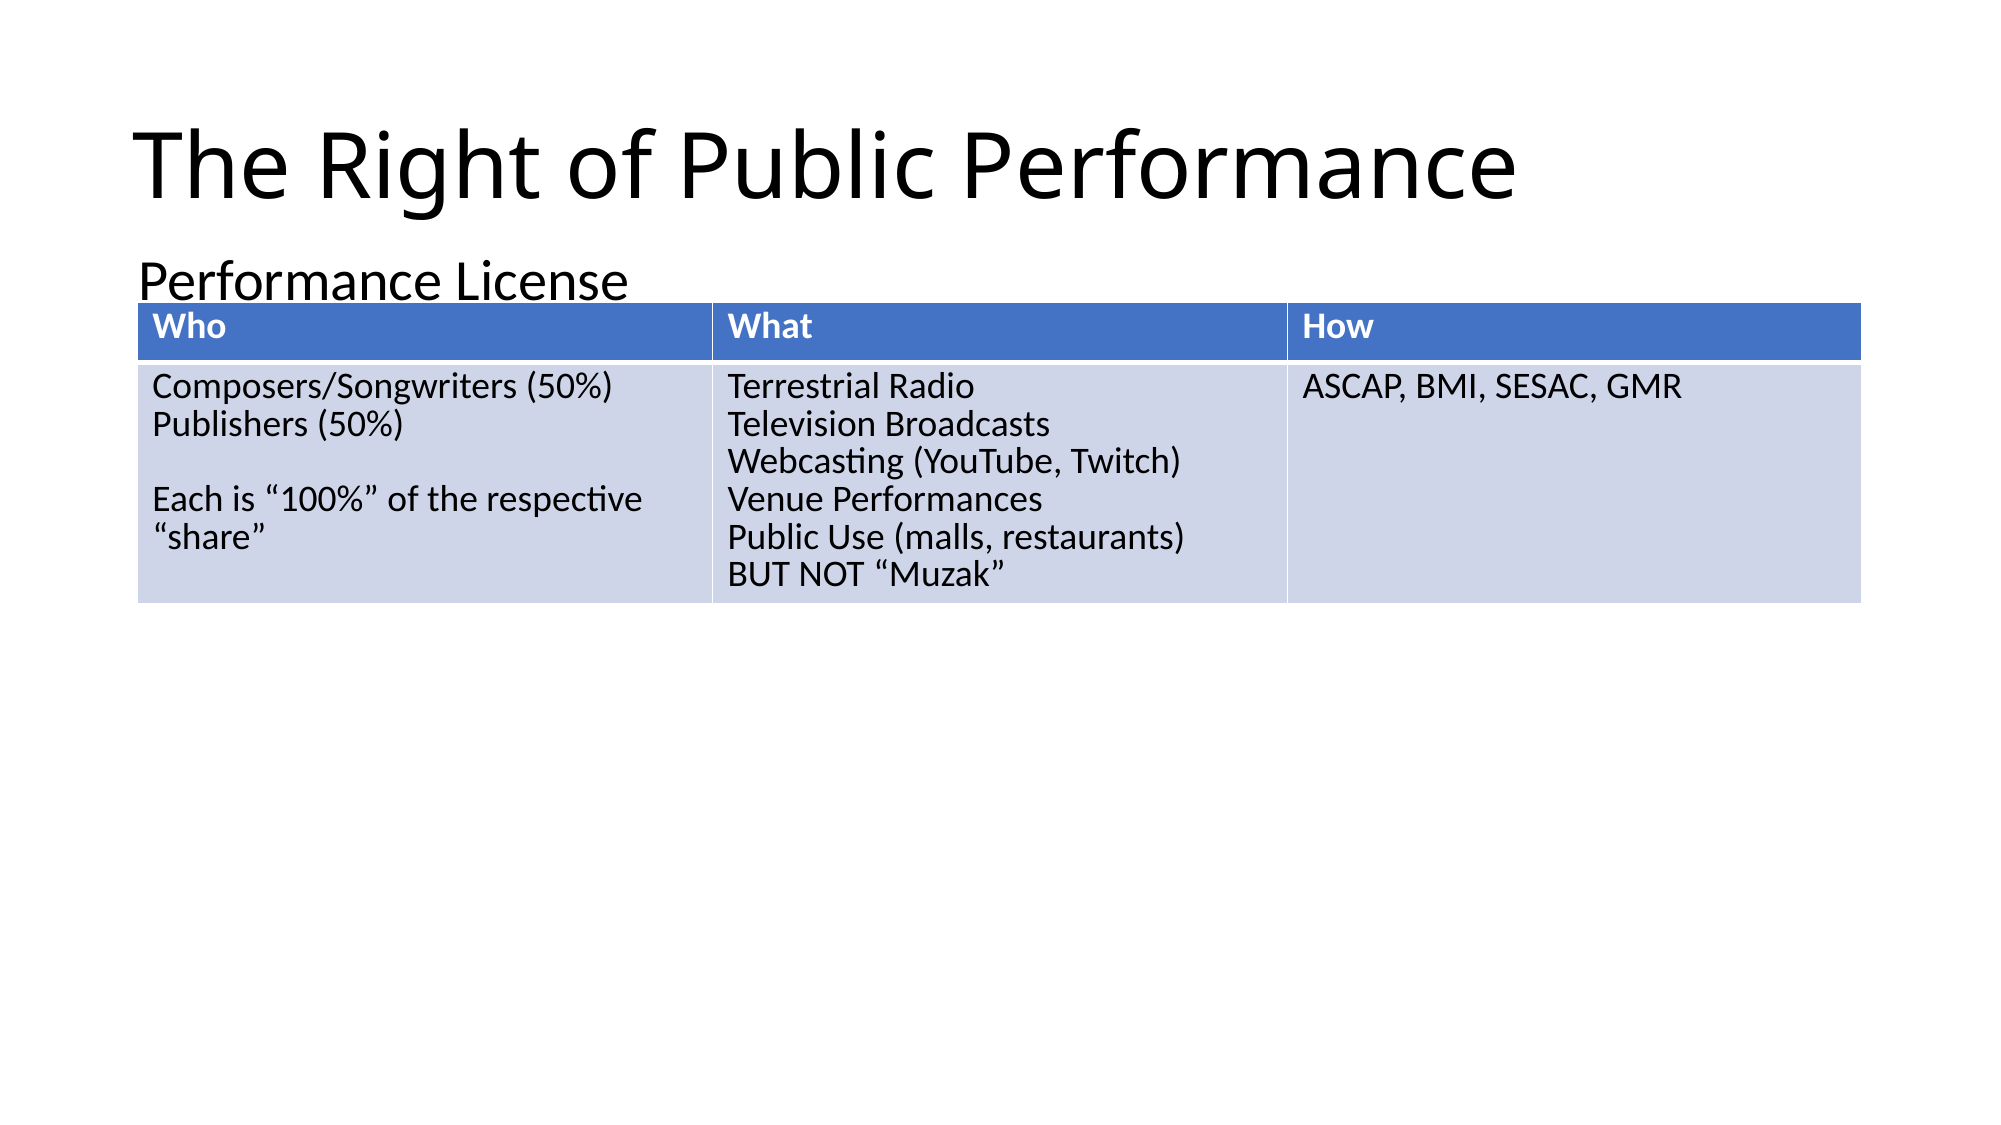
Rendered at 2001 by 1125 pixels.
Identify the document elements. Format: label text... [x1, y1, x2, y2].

table_cell Terrestrial Radio Television Broadcasts Webcasting (YouTube, Twitch) Venue Performances Public Use (malls, restaurants) BUT NOT “Muzak” [713, 365, 1287, 603]
table_cell ASCAP, BMI, SESAC, GMR [1288, 365, 1861, 603]
table_cell Composers/Songwriters (50%) Publishers (50%) Each is “100%” of the respective “share” [138, 365, 712, 603]
table_header Who [138, 320, 712, 360]
text_box Performance License [0, 234, 796, 320]
table_header How [1288, 303, 1861, 360]
table_header What [713, 303, 1287, 360]
title The Right of Public Performance [117, 59, 1843, 278]
